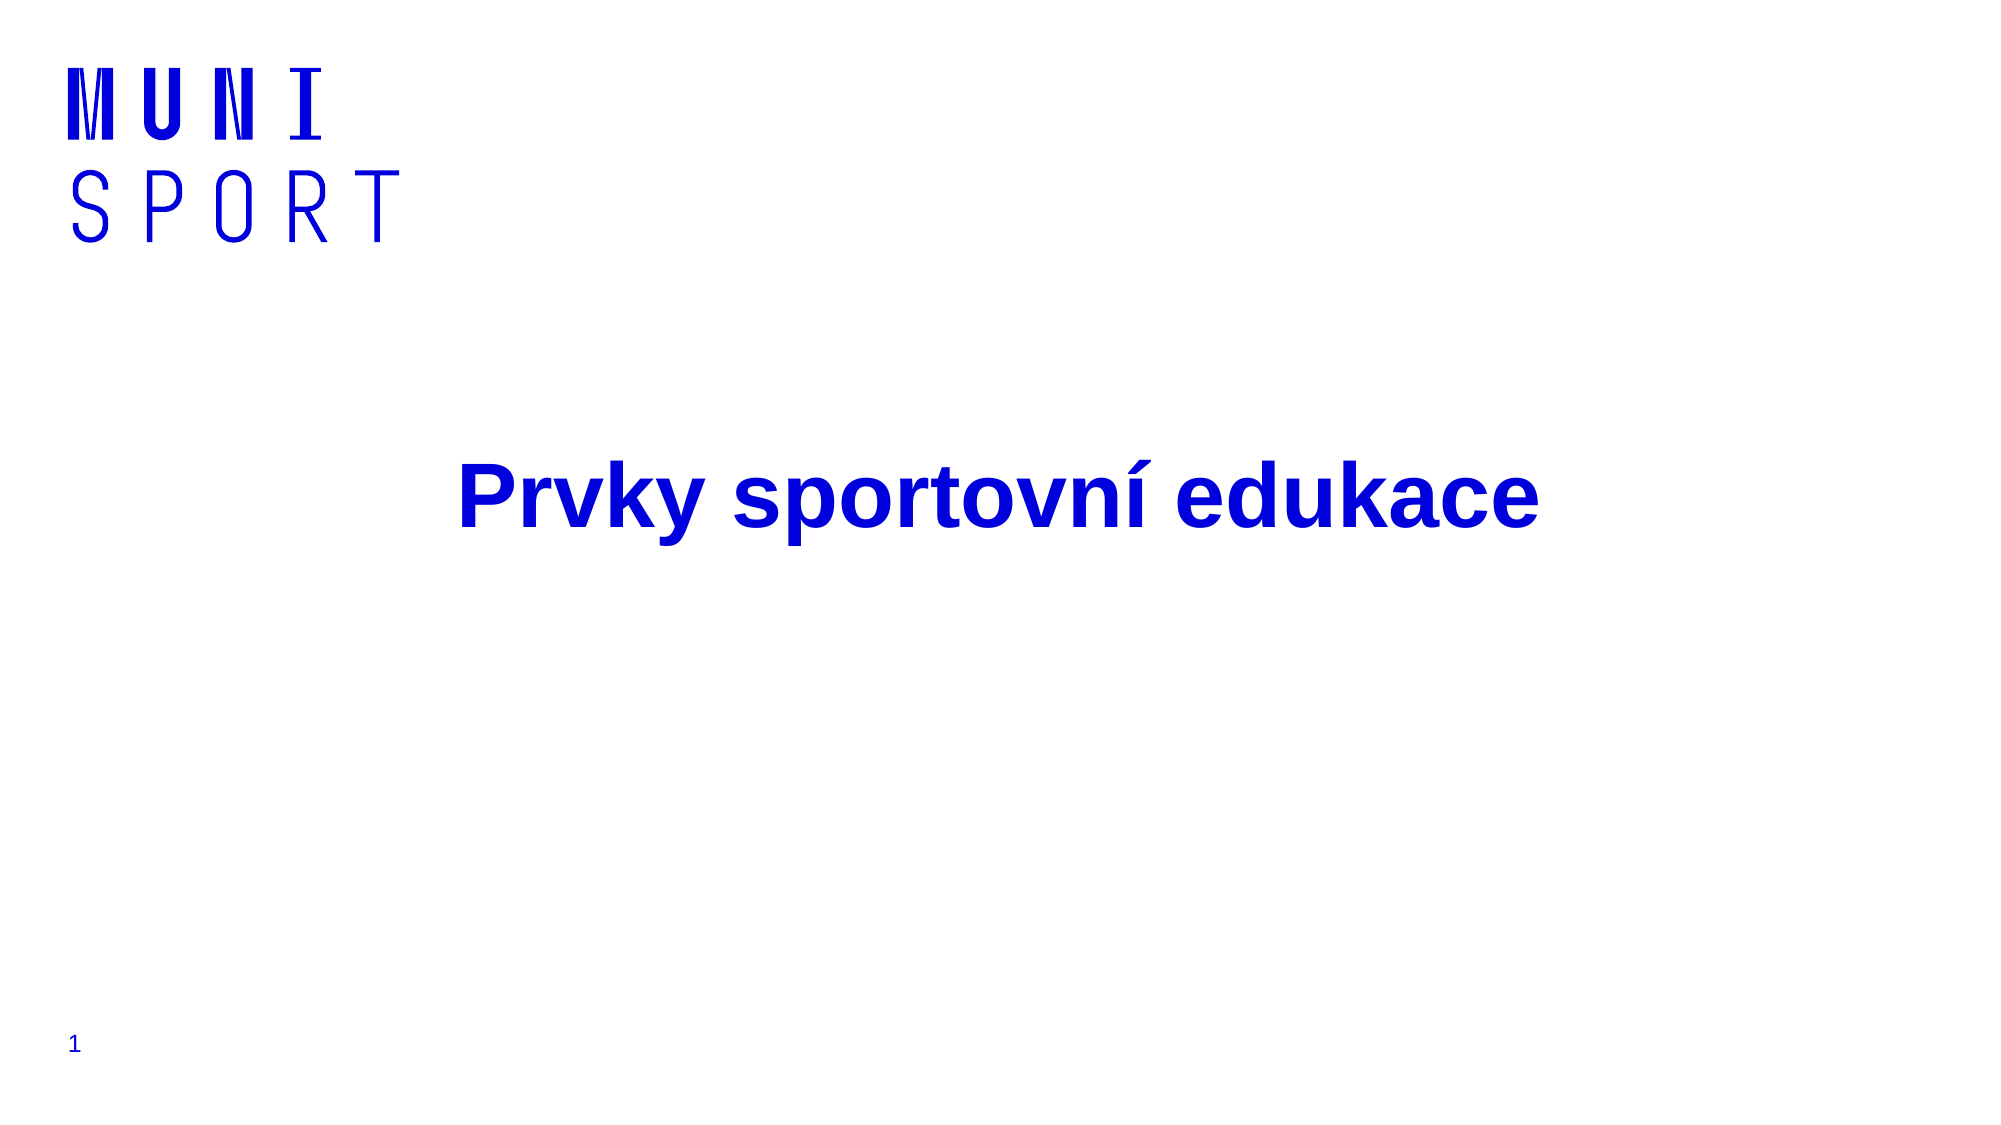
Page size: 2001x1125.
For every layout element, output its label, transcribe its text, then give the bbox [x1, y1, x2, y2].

subtitle Prvky sportovní edukace [67, 420, 1932, 535]
slide_number 1 [67, 1021, 110, 1063]
